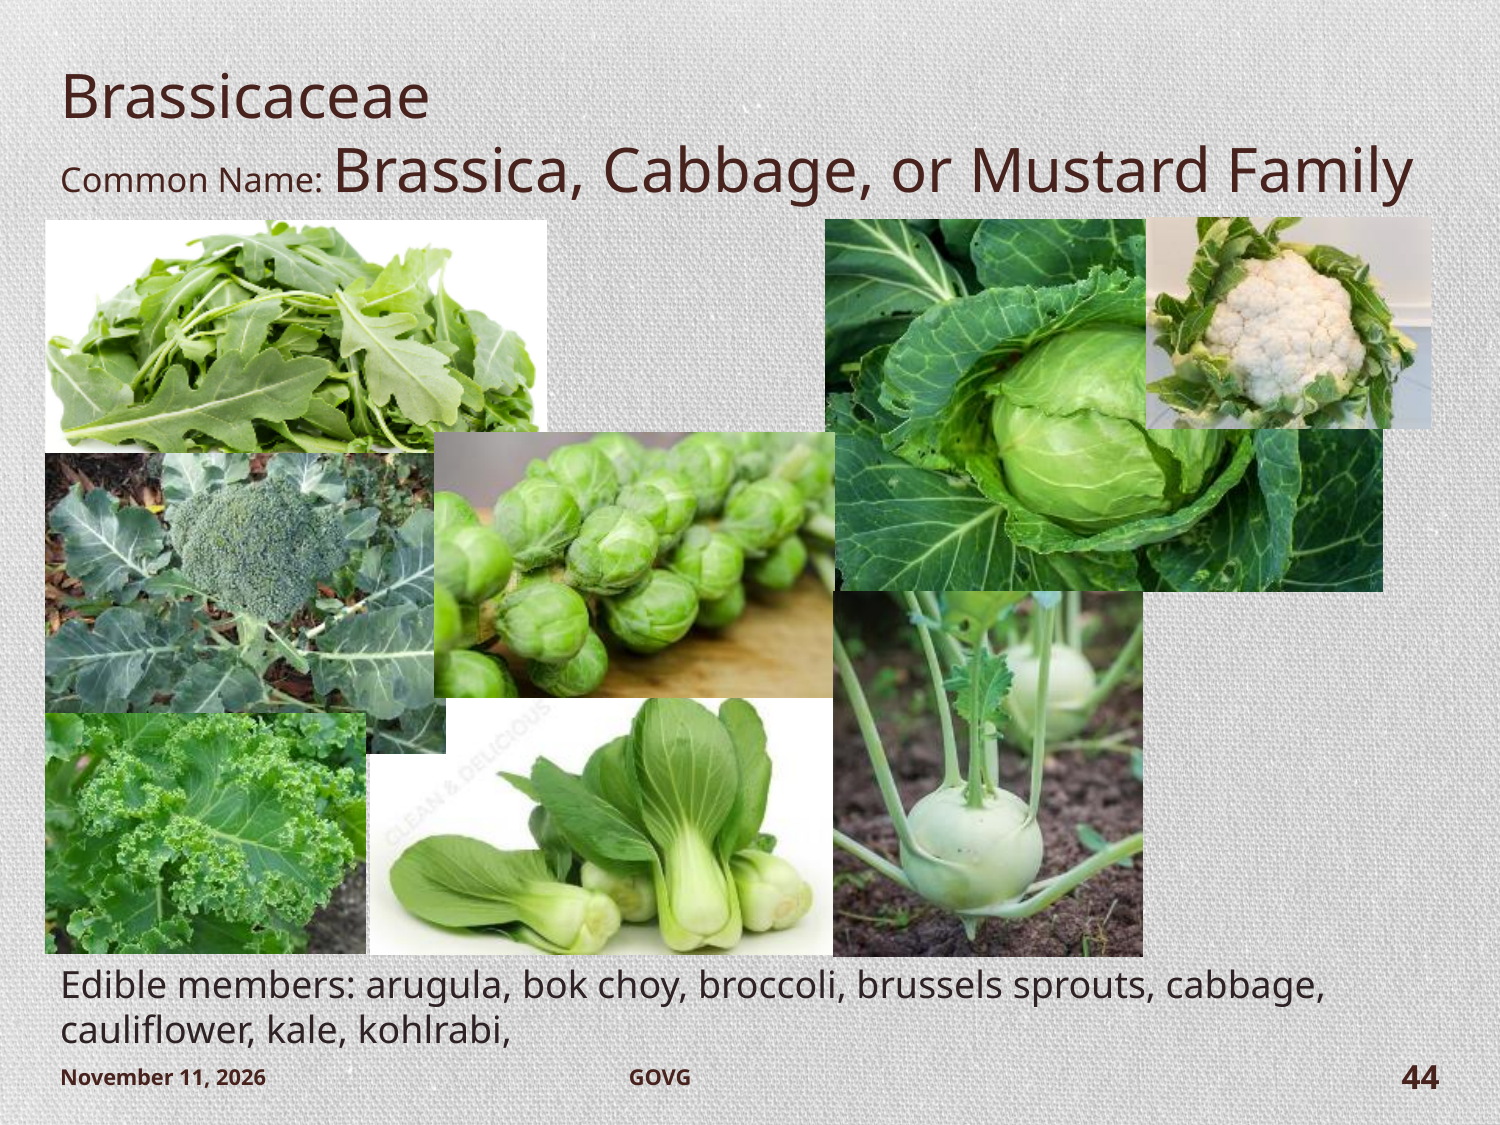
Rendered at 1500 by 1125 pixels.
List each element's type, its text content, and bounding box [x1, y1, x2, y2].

title Brassicaceae Common Name: Brassica, Cabbage, or Mustard Family [45, 37, 1432, 213]
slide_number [45, 1059, 396, 1103]
text_box Edible members: arugula, bok choy, broccoli, brussels sprouts, cabbage, cauliflower, kale, kohlrabi, [45, 953, 1455, 1059]
picture [44, 217, 1432, 957]
slide_number 44 [1310, 1059, 1455, 1103]
footer GOVG [614, 1059, 1285, 1103]
